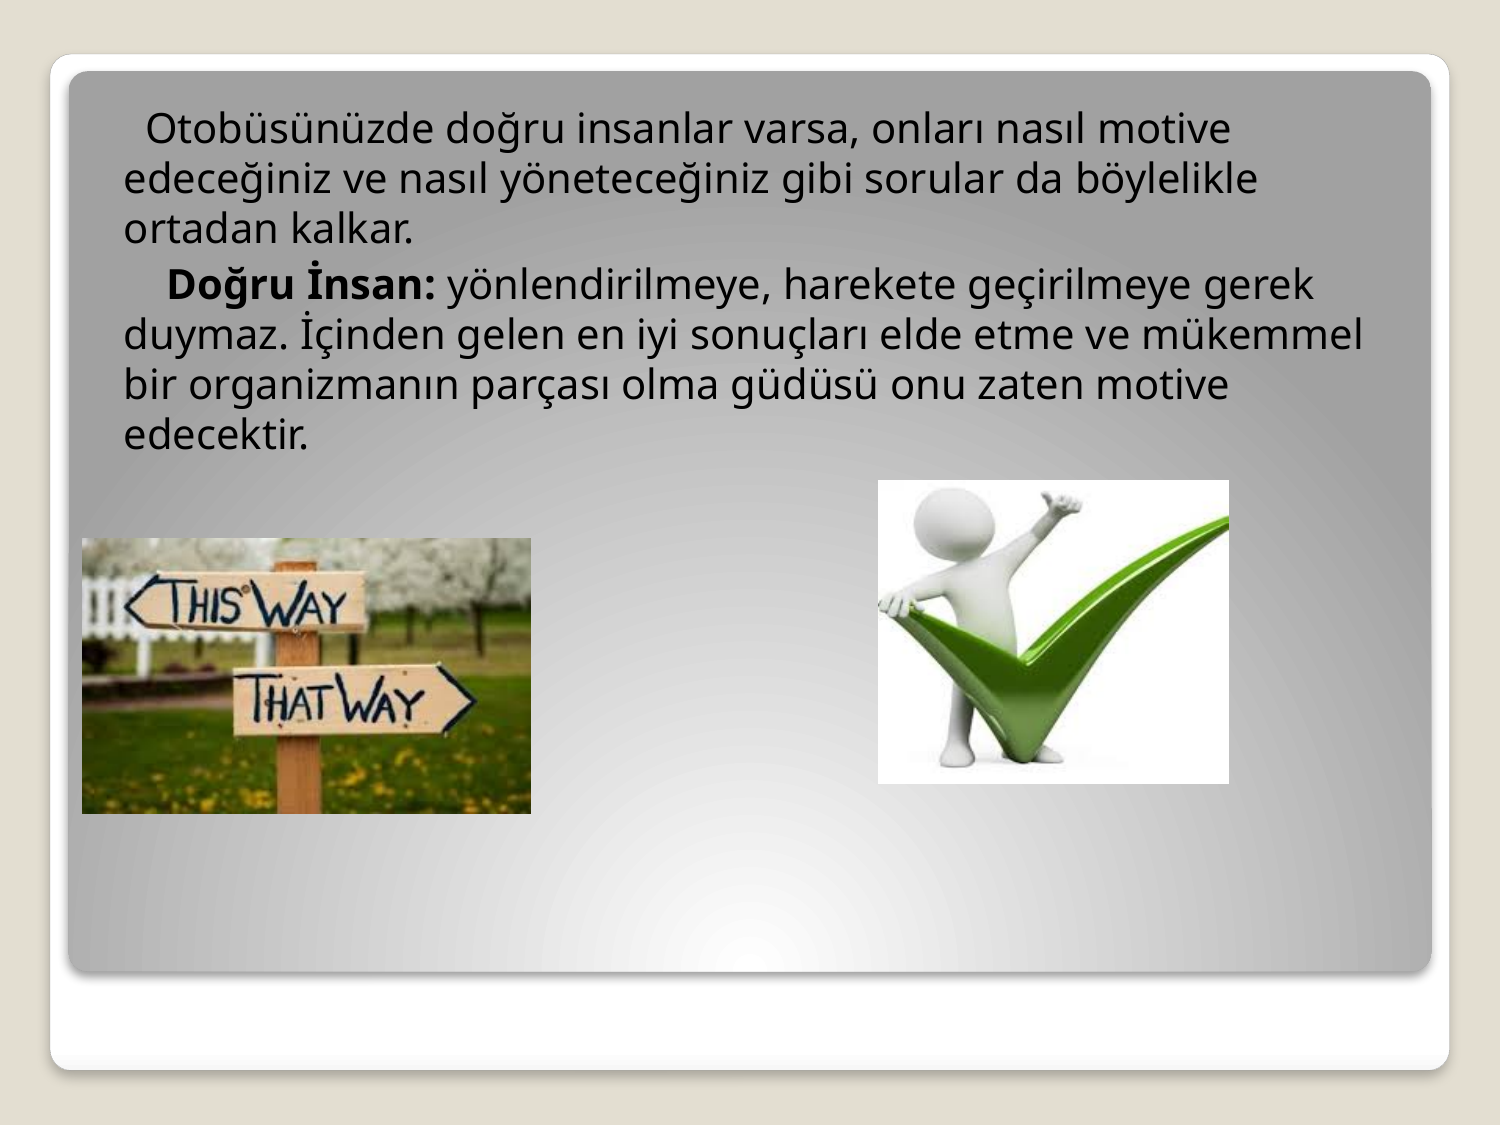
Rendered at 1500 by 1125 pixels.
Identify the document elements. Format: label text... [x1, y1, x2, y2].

picture [81, 538, 531, 815]
list Otobüsünüzde doğru insanlar varsa, onları nasıl motive edeceğiniz ve nasıl yöneteceğiniz gibi sorular da böylelikle ortadan kalkar. Doğru İnsan: yönlendirilmeye, harekete geçirilmeye gerek duymaz. İçinden gelen en iyi sonuçları elde etme ve mükemmel bir organizmanın parçası olma güdüsü onu zaten motive edecektir. [82, 86, 1425, 774]
picture [878, 480, 1230, 784]
